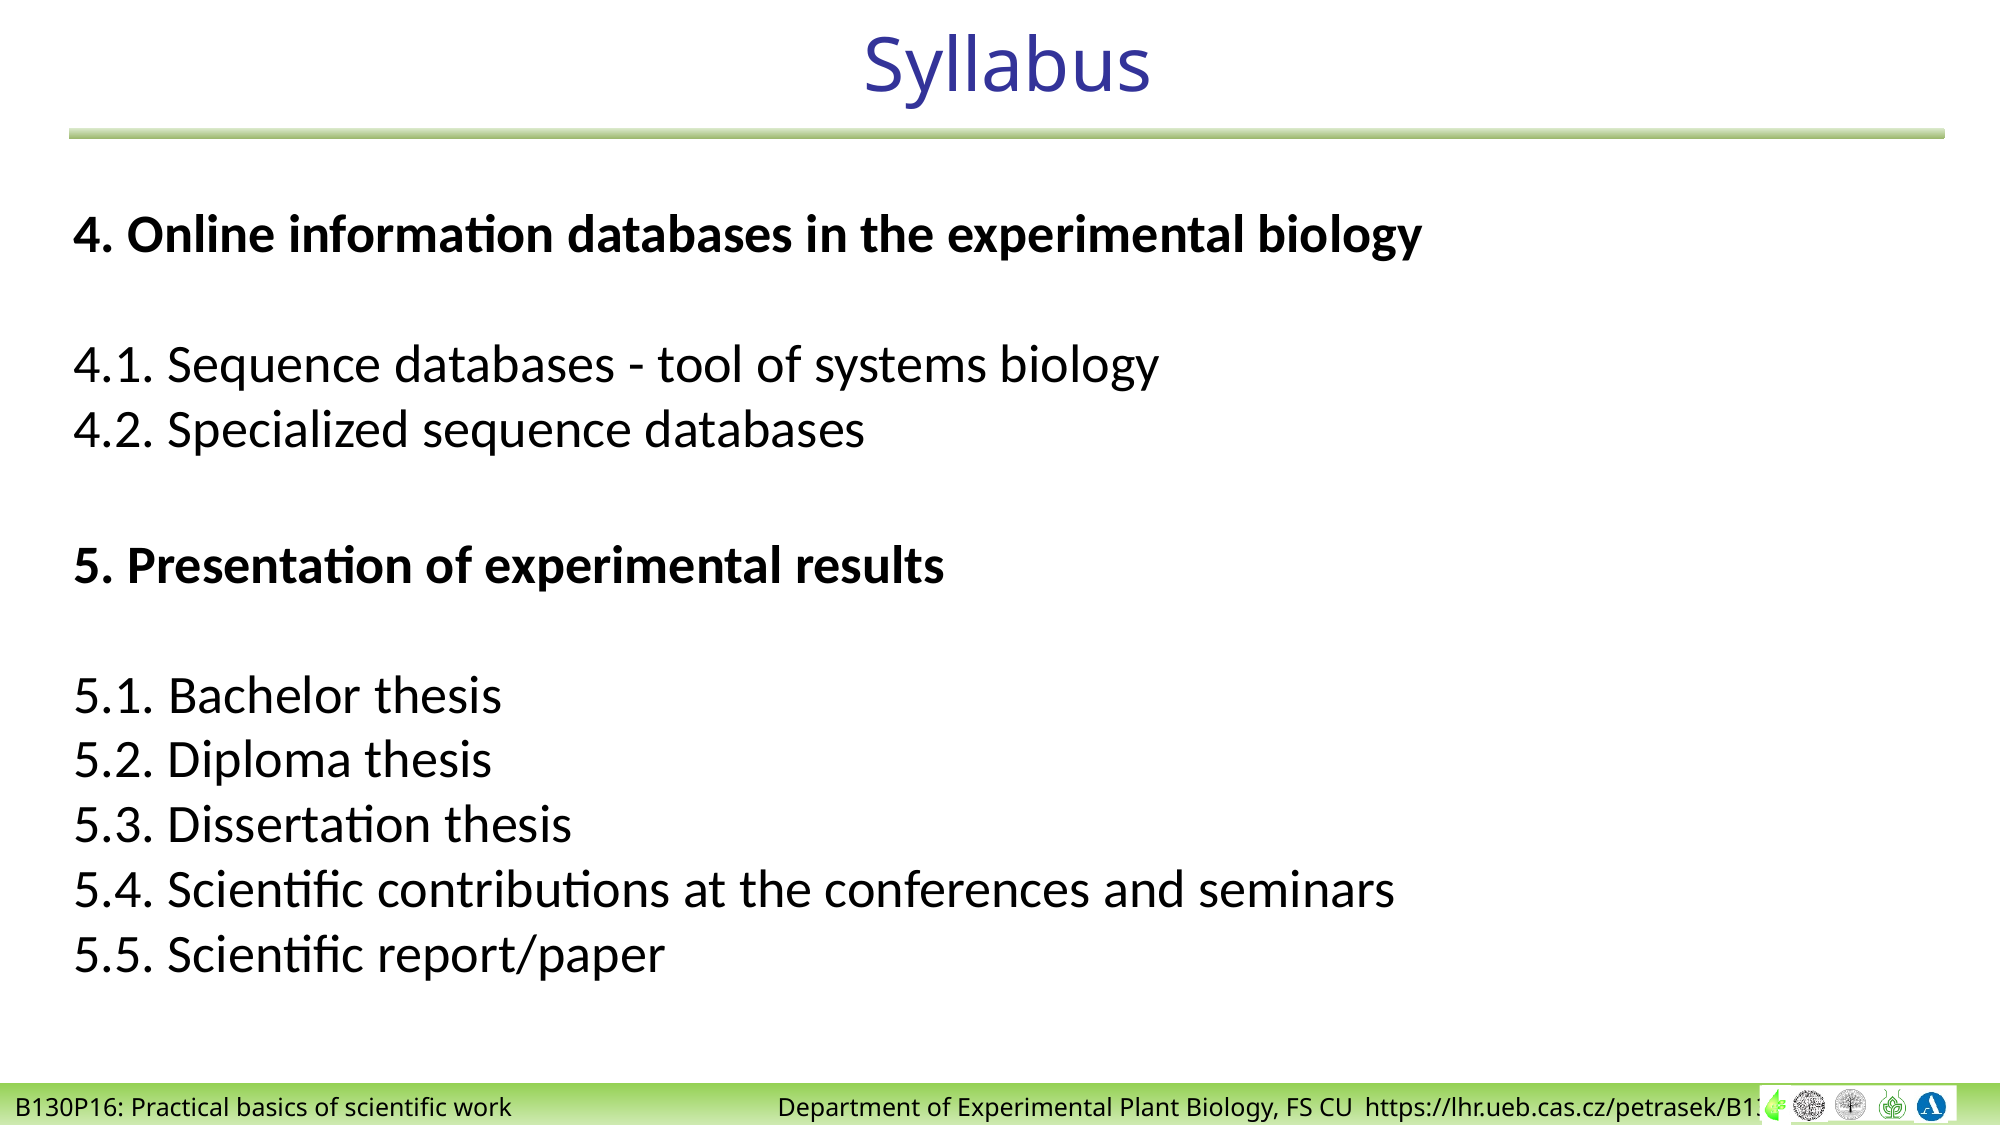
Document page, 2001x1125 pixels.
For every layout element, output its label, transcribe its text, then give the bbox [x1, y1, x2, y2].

text_box Syllabus [849, 8, 1168, 114]
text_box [0, 1083, 2000, 1125]
text_box [66, 125, 1948, 141]
text_box 5. Presentation of experimental results 5.1. Bachelor thesis 5.2. Diploma thesis 5.3. Dissertation thesis 5.4. Scientific contributions at the conferences and seminars 5.5. Scientific report/paper [58, 521, 1945, 992]
text_box 4. Online information databases in the experimental biology 4.1. Sequence databases - tool of systems biology 4.2. Specialized sequence databases [58, 191, 1945, 466]
